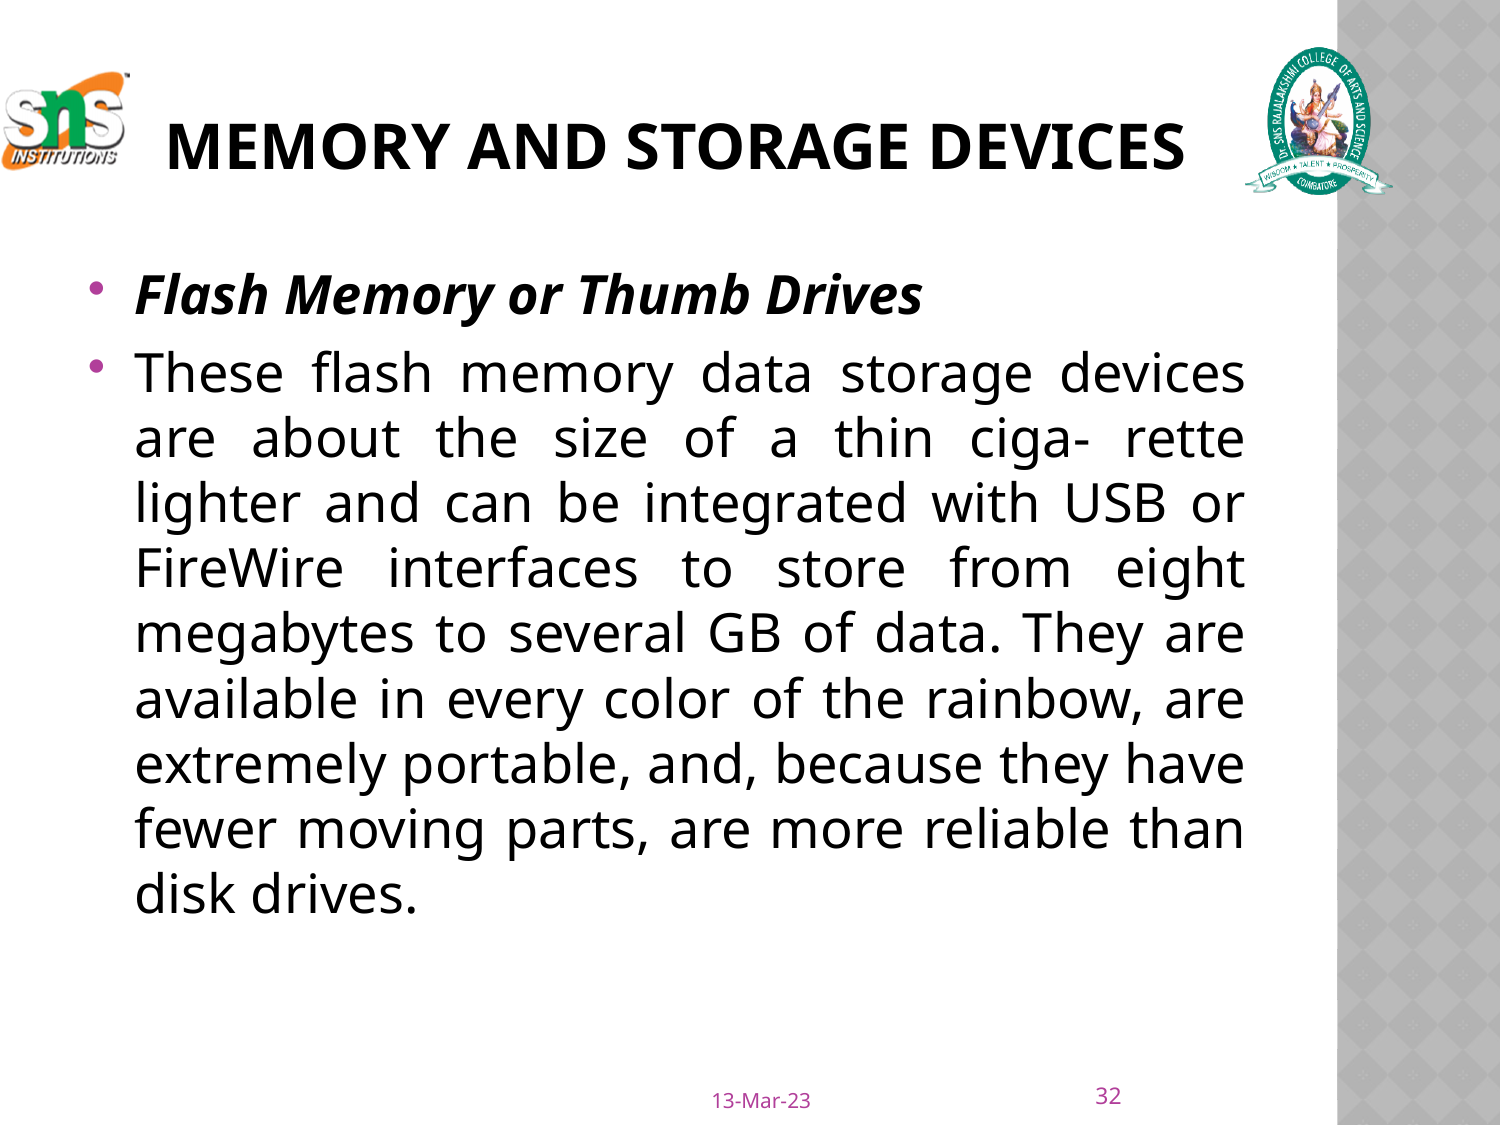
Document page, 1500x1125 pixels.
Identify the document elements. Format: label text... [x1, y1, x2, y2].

picture [1245, 46, 1393, 195]
slide_number 32 [1025, 1075, 1122, 1113]
title Memory and Storage Devices [82, 58, 1239, 175]
picture [1, 70, 130, 172]
list Flash Memory or Thumb Drives These flash memory data storage devices are about the size of a thin ciga- rette lighter and can be integrated with USB or FireWire interfaces to store from eight megabytes to several GB of data. They are available in every color of the rainbow, are extremely portable, and, because they have fewer moving parts, are more reliable than disk drives. [75, 175, 1263, 1059]
slide_number 13-Mar-23 [696, 1075, 1025, 1113]
